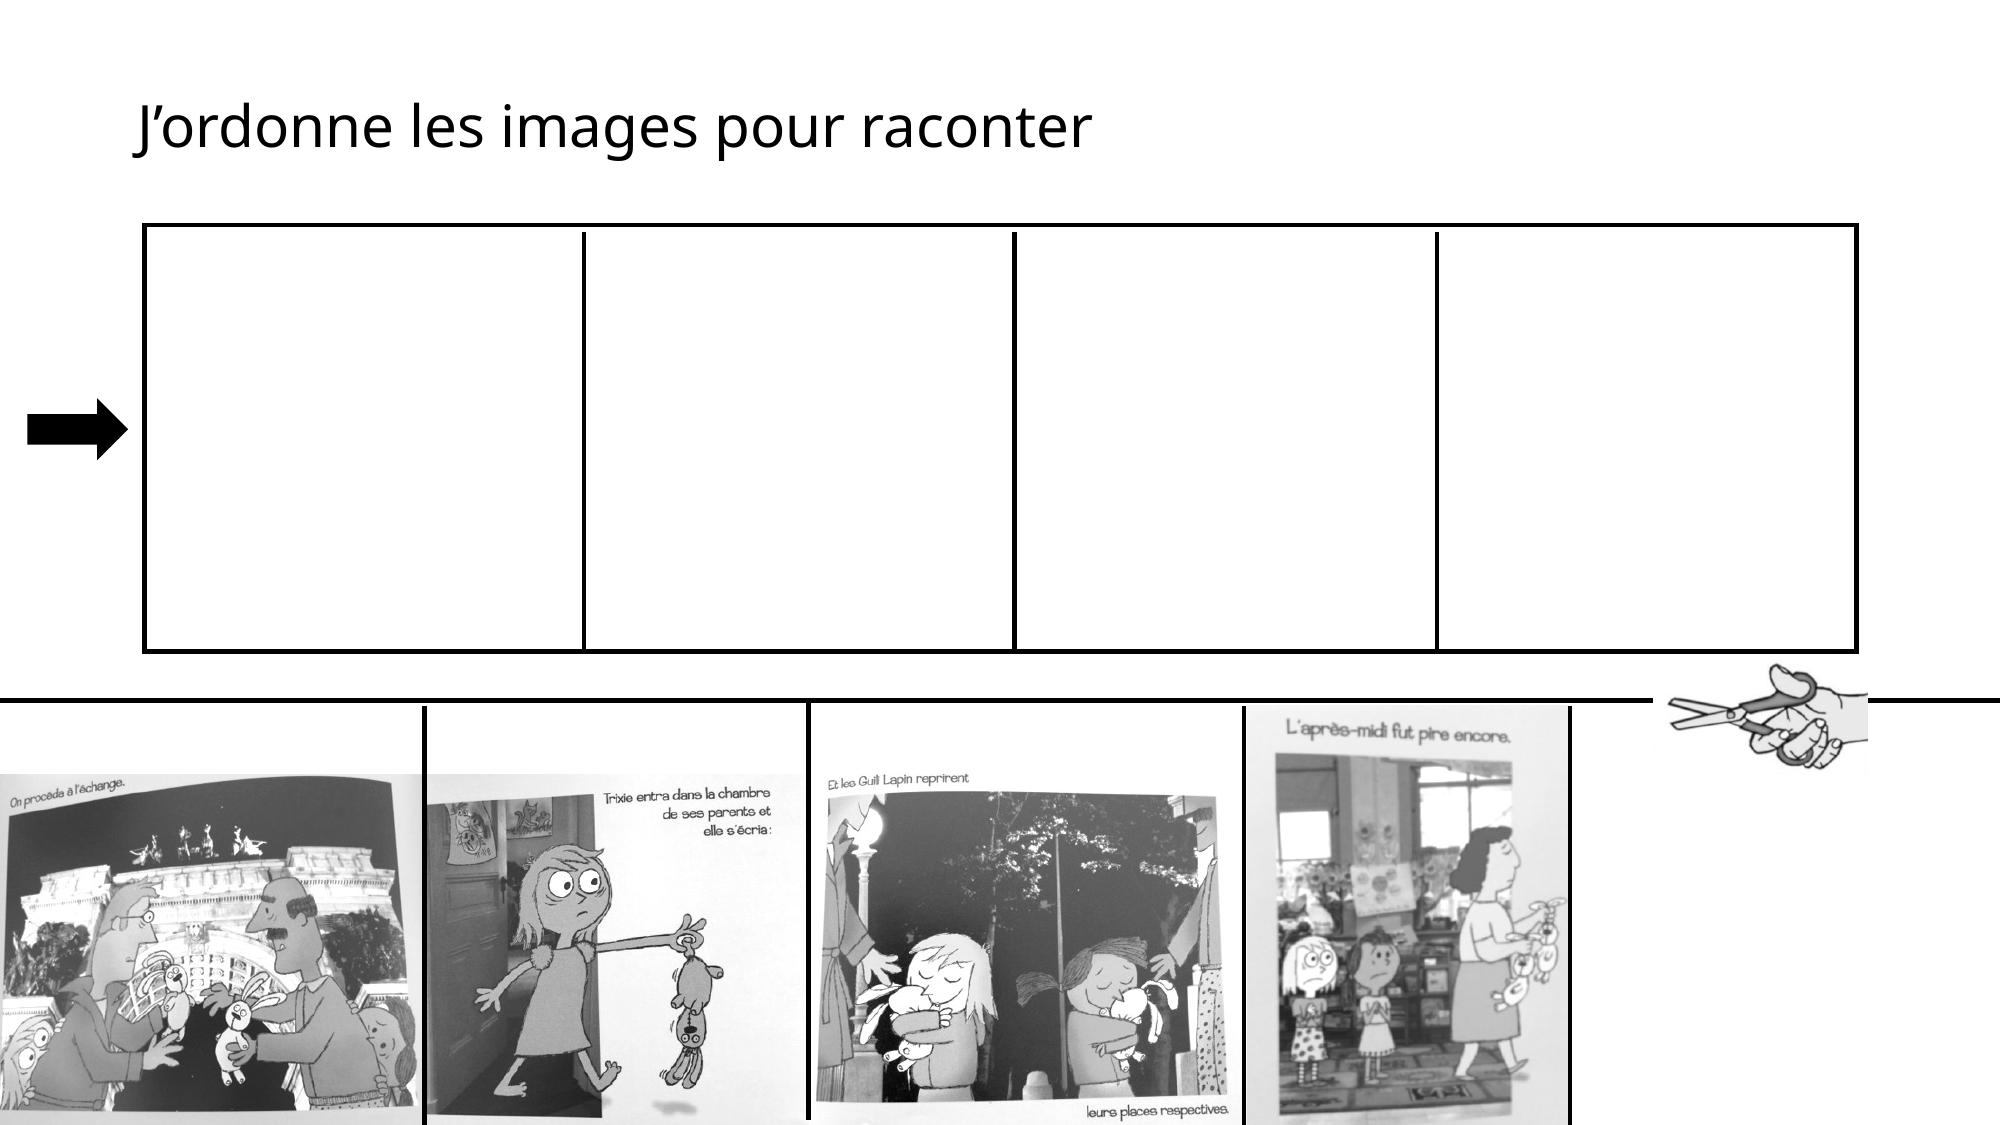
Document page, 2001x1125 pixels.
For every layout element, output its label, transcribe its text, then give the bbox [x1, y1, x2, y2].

picture [425, 765, 1243, 1125]
picture [1653, 655, 1868, 775]
text_box [144, 224, 1858, 652]
picture [0, 774, 424, 1125]
text_box [27, 398, 129, 461]
text_box J’ordonne les images pour raconter [122, 82, 1109, 167]
picture [1245, 705, 1569, 1125]
